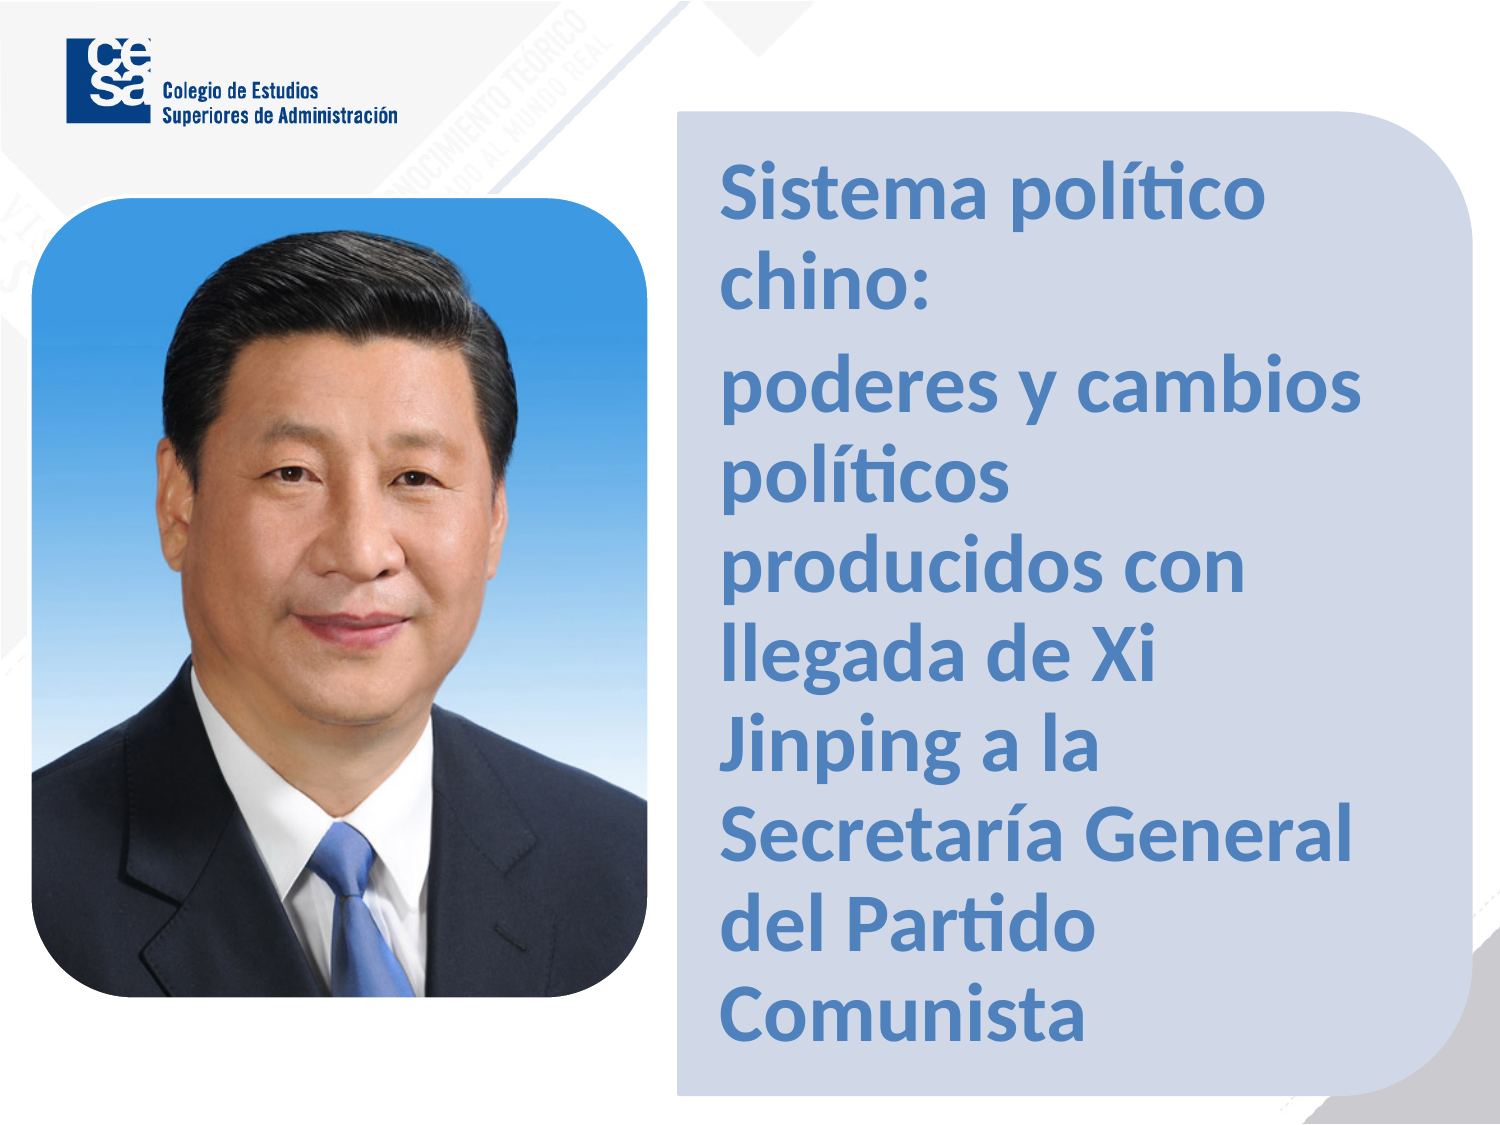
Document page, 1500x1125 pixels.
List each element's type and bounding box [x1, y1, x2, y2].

text_box [678, 113, 1471, 1095]
text_box [29, 195, 650, 1000]
picture [0, 0, 1500, 1125]
